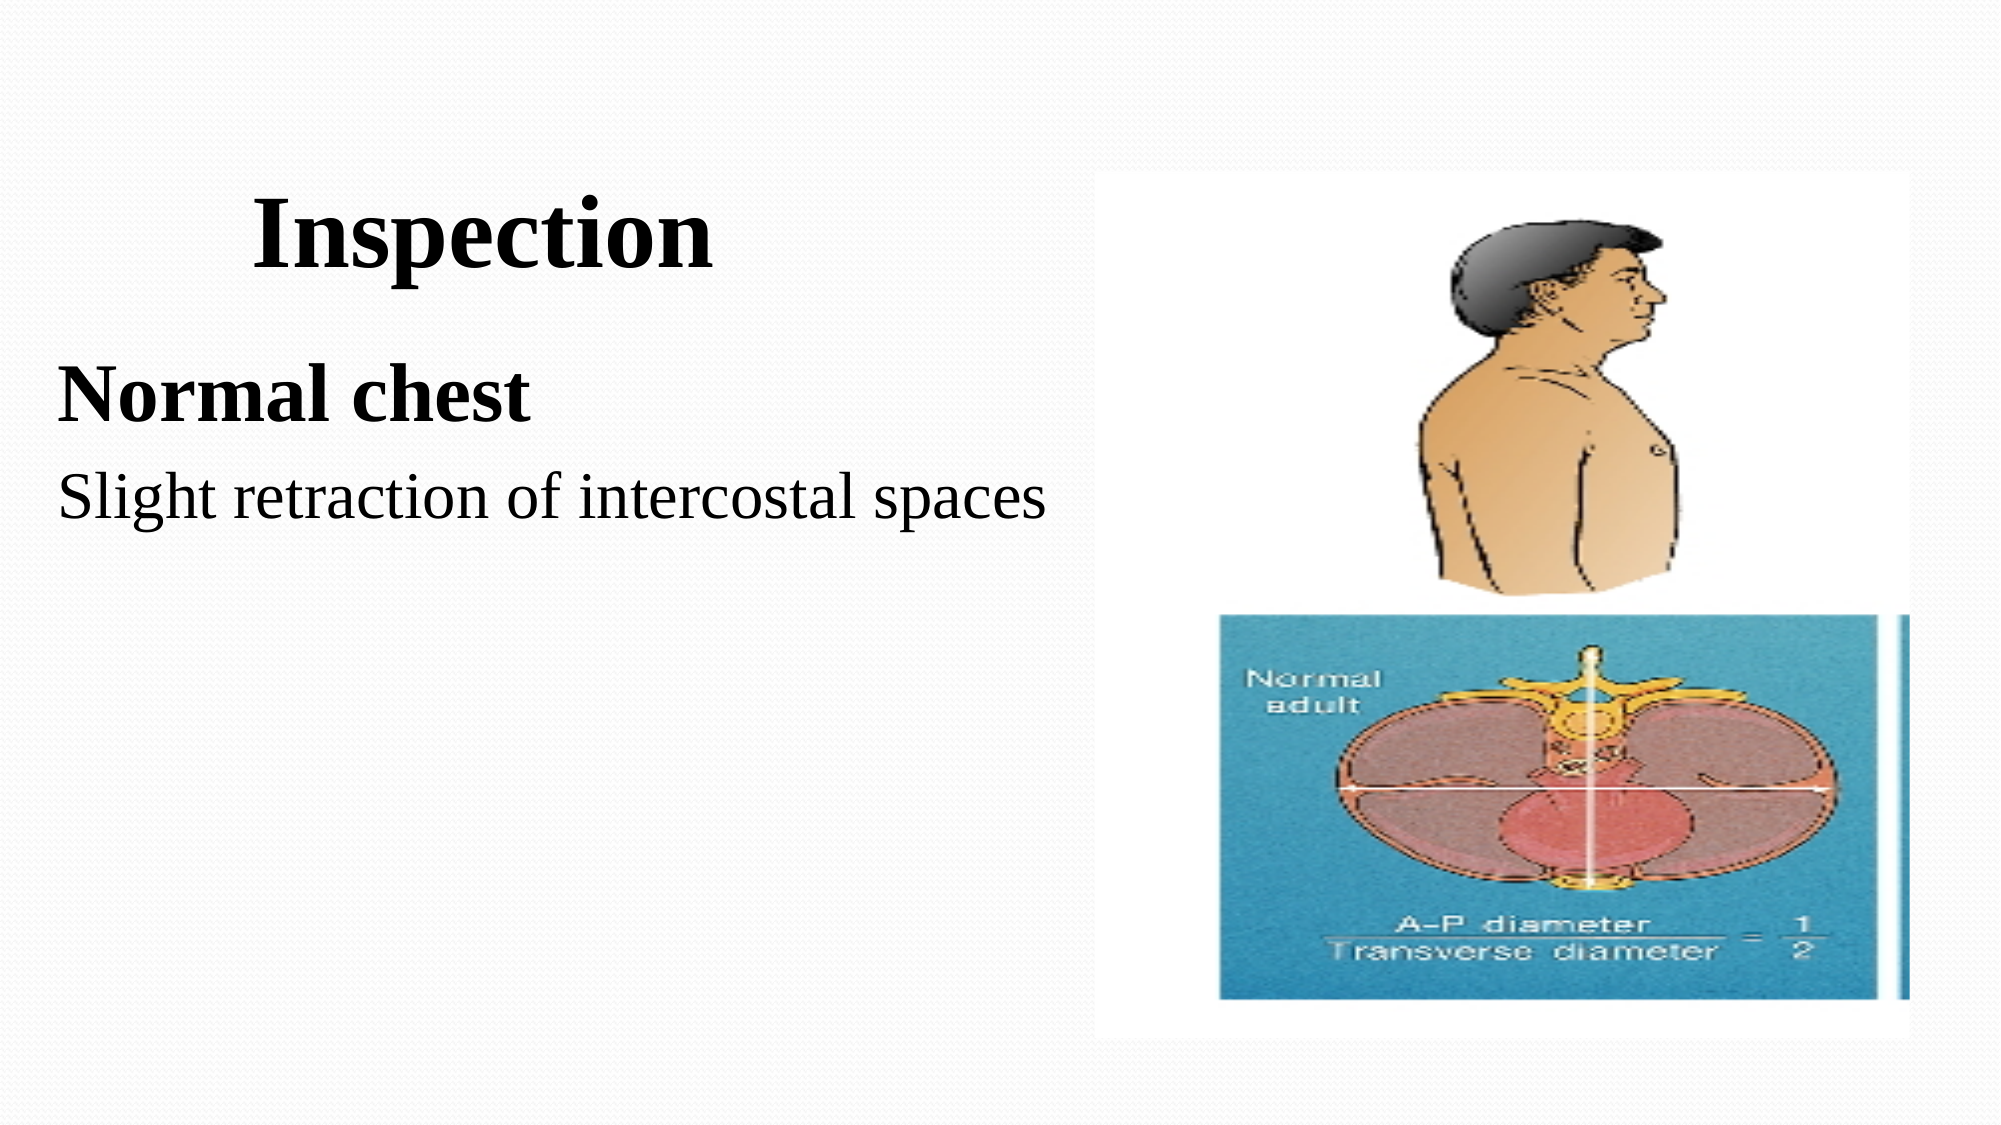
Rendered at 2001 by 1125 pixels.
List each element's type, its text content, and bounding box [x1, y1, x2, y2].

list Normal chest Slight retraction of intercostal spaces [43, 331, 1087, 1006]
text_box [1094, 172, 1910, 1038]
title Inspection [251, 101, 1957, 289]
